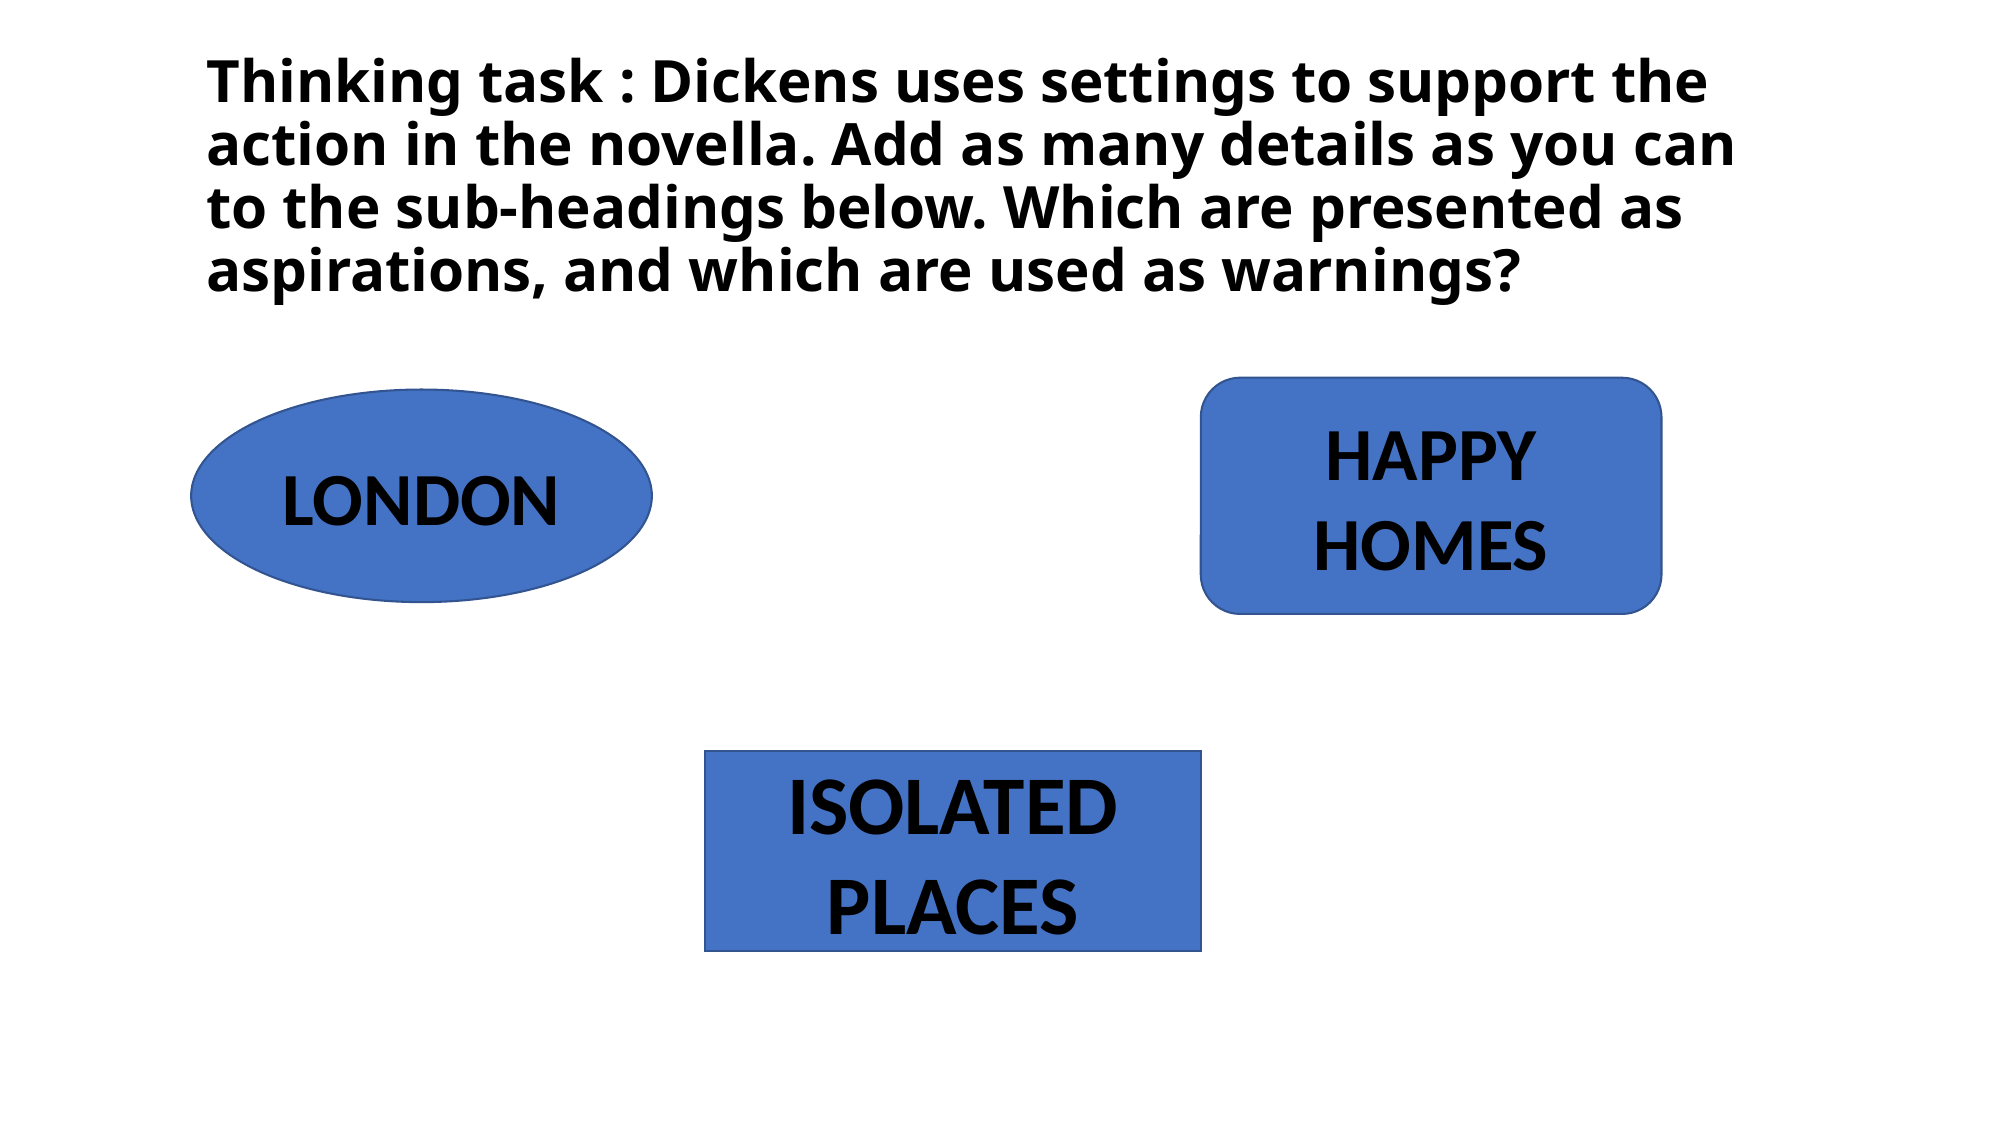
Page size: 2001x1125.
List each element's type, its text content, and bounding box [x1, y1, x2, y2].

text_box LONDON [190, 388, 653, 604]
title Thinking task : Dickens uses settings to support the action in the novella. Add as many details as you can to the sub-headings below. Which are presented as aspirations, and which are used as warnings? [191, 25, 1809, 331]
text_box HAPPY HOMES [1199, 376, 1663, 615]
text_box ISOLATED PLACES [704, 750, 1202, 952]
